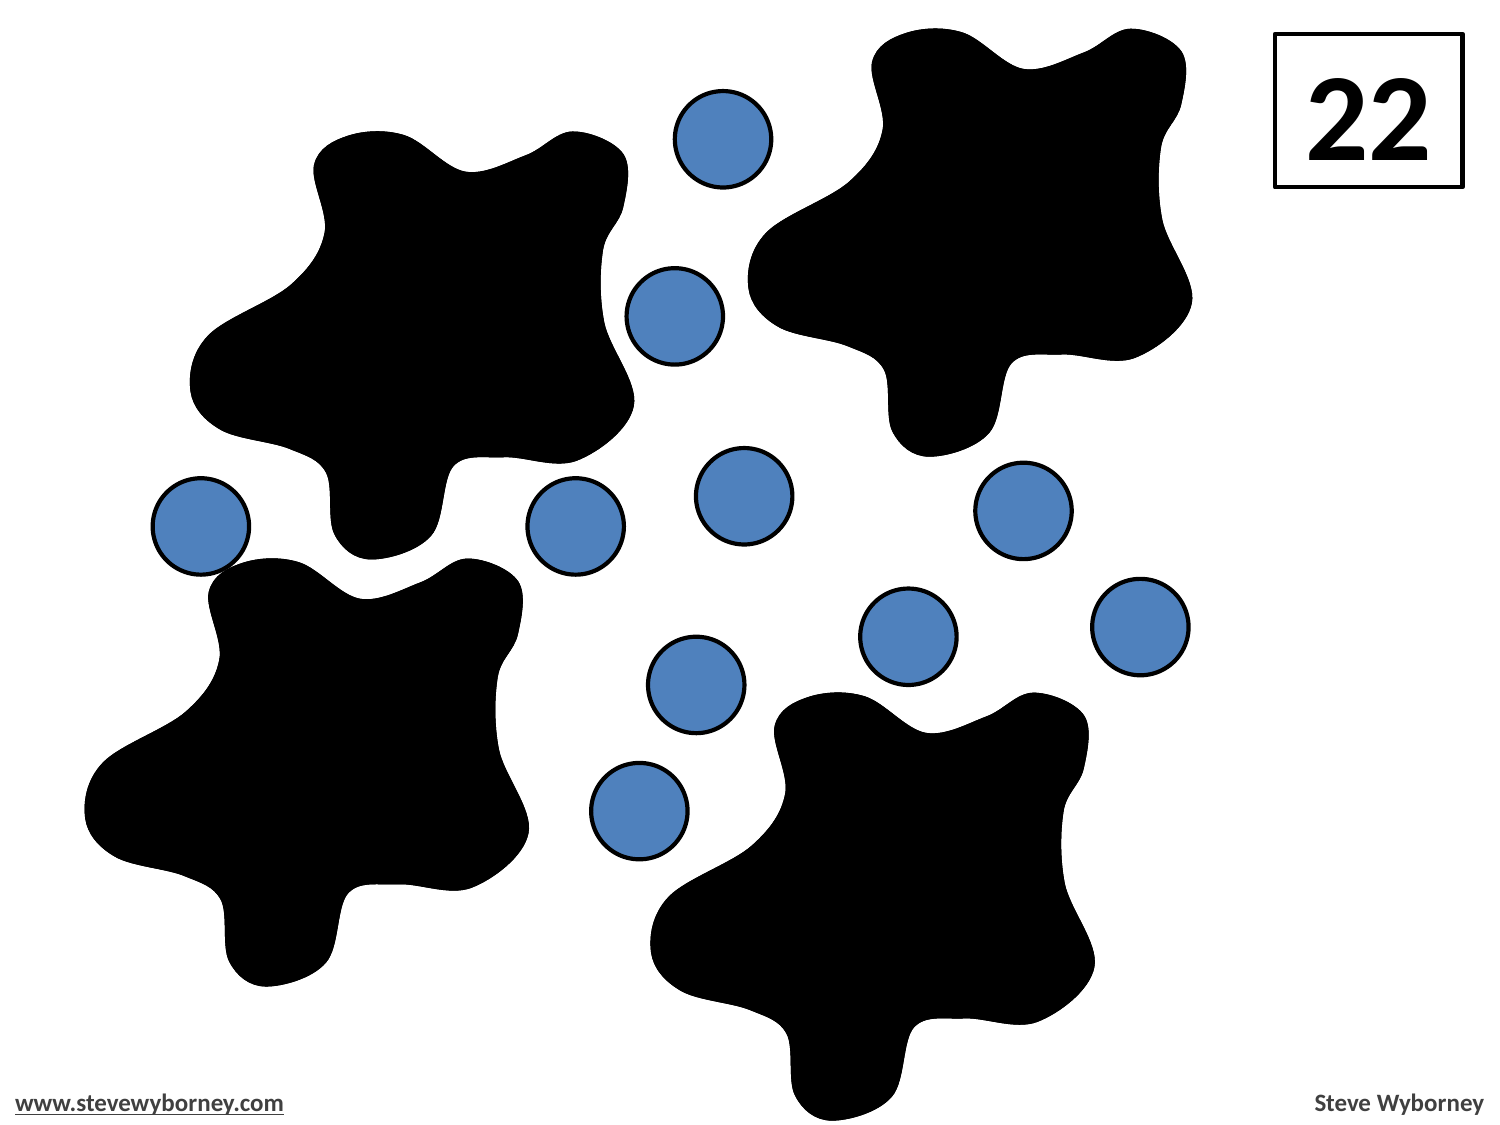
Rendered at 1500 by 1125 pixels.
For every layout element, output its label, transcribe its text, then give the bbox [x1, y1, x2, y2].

text_box Steve Wyborney [1299, 1079, 1499, 1125]
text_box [152, 90, 1189, 974]
text_box 22 [1273, 32, 1465, 189]
text_box [248, 982, 293, 987]
text_box [871, 28, 1187, 89]
text_box [84, 734, 147, 867]
text_box www.stevewyborney.com [0, 1079, 305, 1125]
text_box [668, 982, 1089, 1121]
